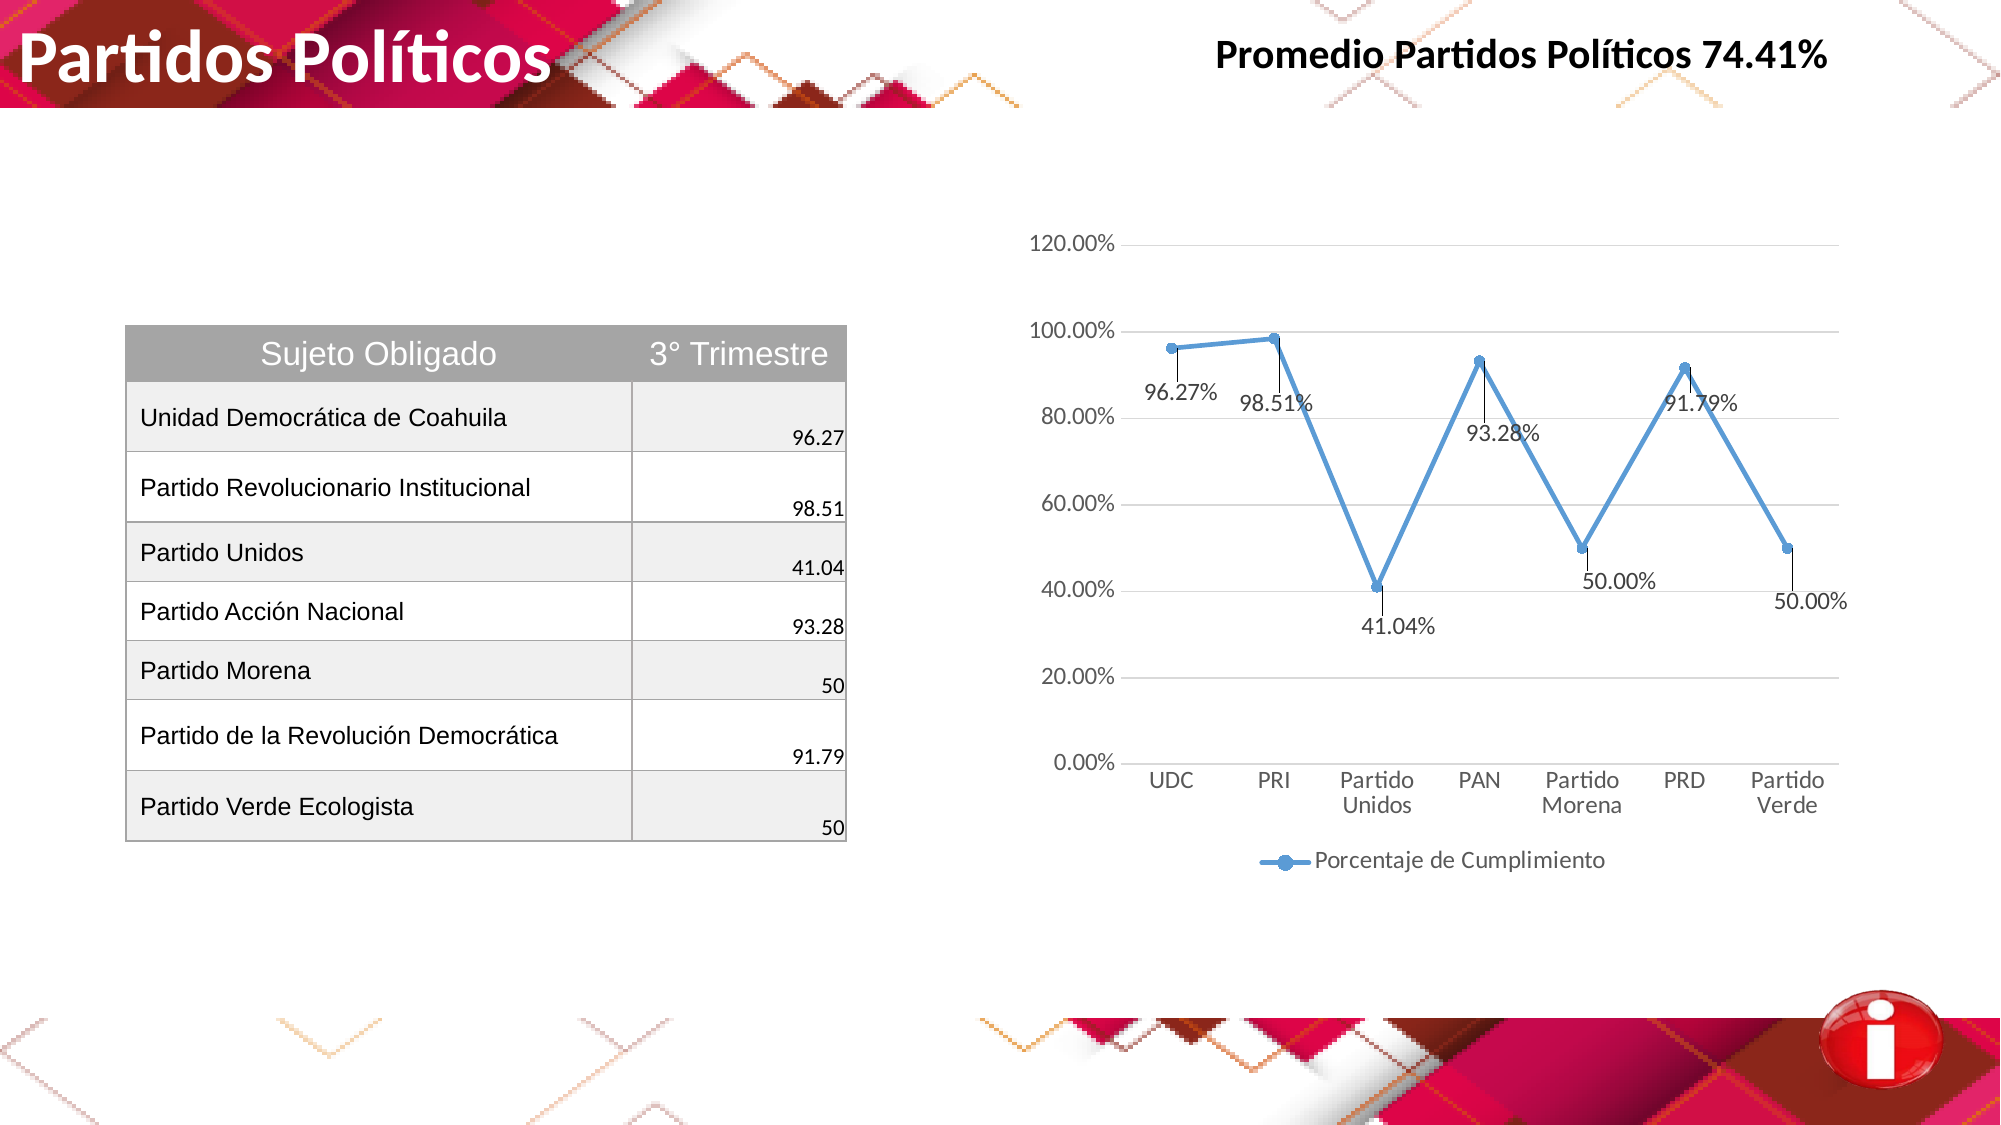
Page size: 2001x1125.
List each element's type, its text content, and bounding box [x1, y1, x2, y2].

table_cell 96.27 [633, 382, 845, 451]
table_cell 93.28 [633, 582, 845, 640]
table_cell 50 [633, 771, 845, 840]
table_cell Unidad Democrática de Coahuila [127, 382, 631, 451]
table_header 3° Trimestre [632, 327, 845, 380]
table_cell 41.04 [633, 523, 845, 581]
picture [0, 987, 2000, 1125]
table_cell Partido Unidos [127, 523, 631, 581]
table_cell 98.51 [633, 452, 845, 521]
table_cell Partido Revolucionario Institucional [127, 452, 631, 521]
chart [1011, 219, 1856, 882]
picture [0, 0, 2001, 108]
text_box Promedio Partidos Políticos 74.41% [1200, 19, 2000, 129]
table_cell Partido de la Revolución Democrática [127, 700, 631, 770]
table_header Sujeto Obligado [127, 327, 632, 380]
table_cell Partido Acción Nacional [127, 582, 631, 640]
table_cell Partido Verde Ecologista [127, 771, 631, 840]
table_cell 50 [633, 641, 845, 699]
table_cell Partido Morena [127, 641, 631, 699]
table_cell 91.79 [633, 700, 845, 770]
text_box Partidos Políticos [3, 0, 586, 105]
